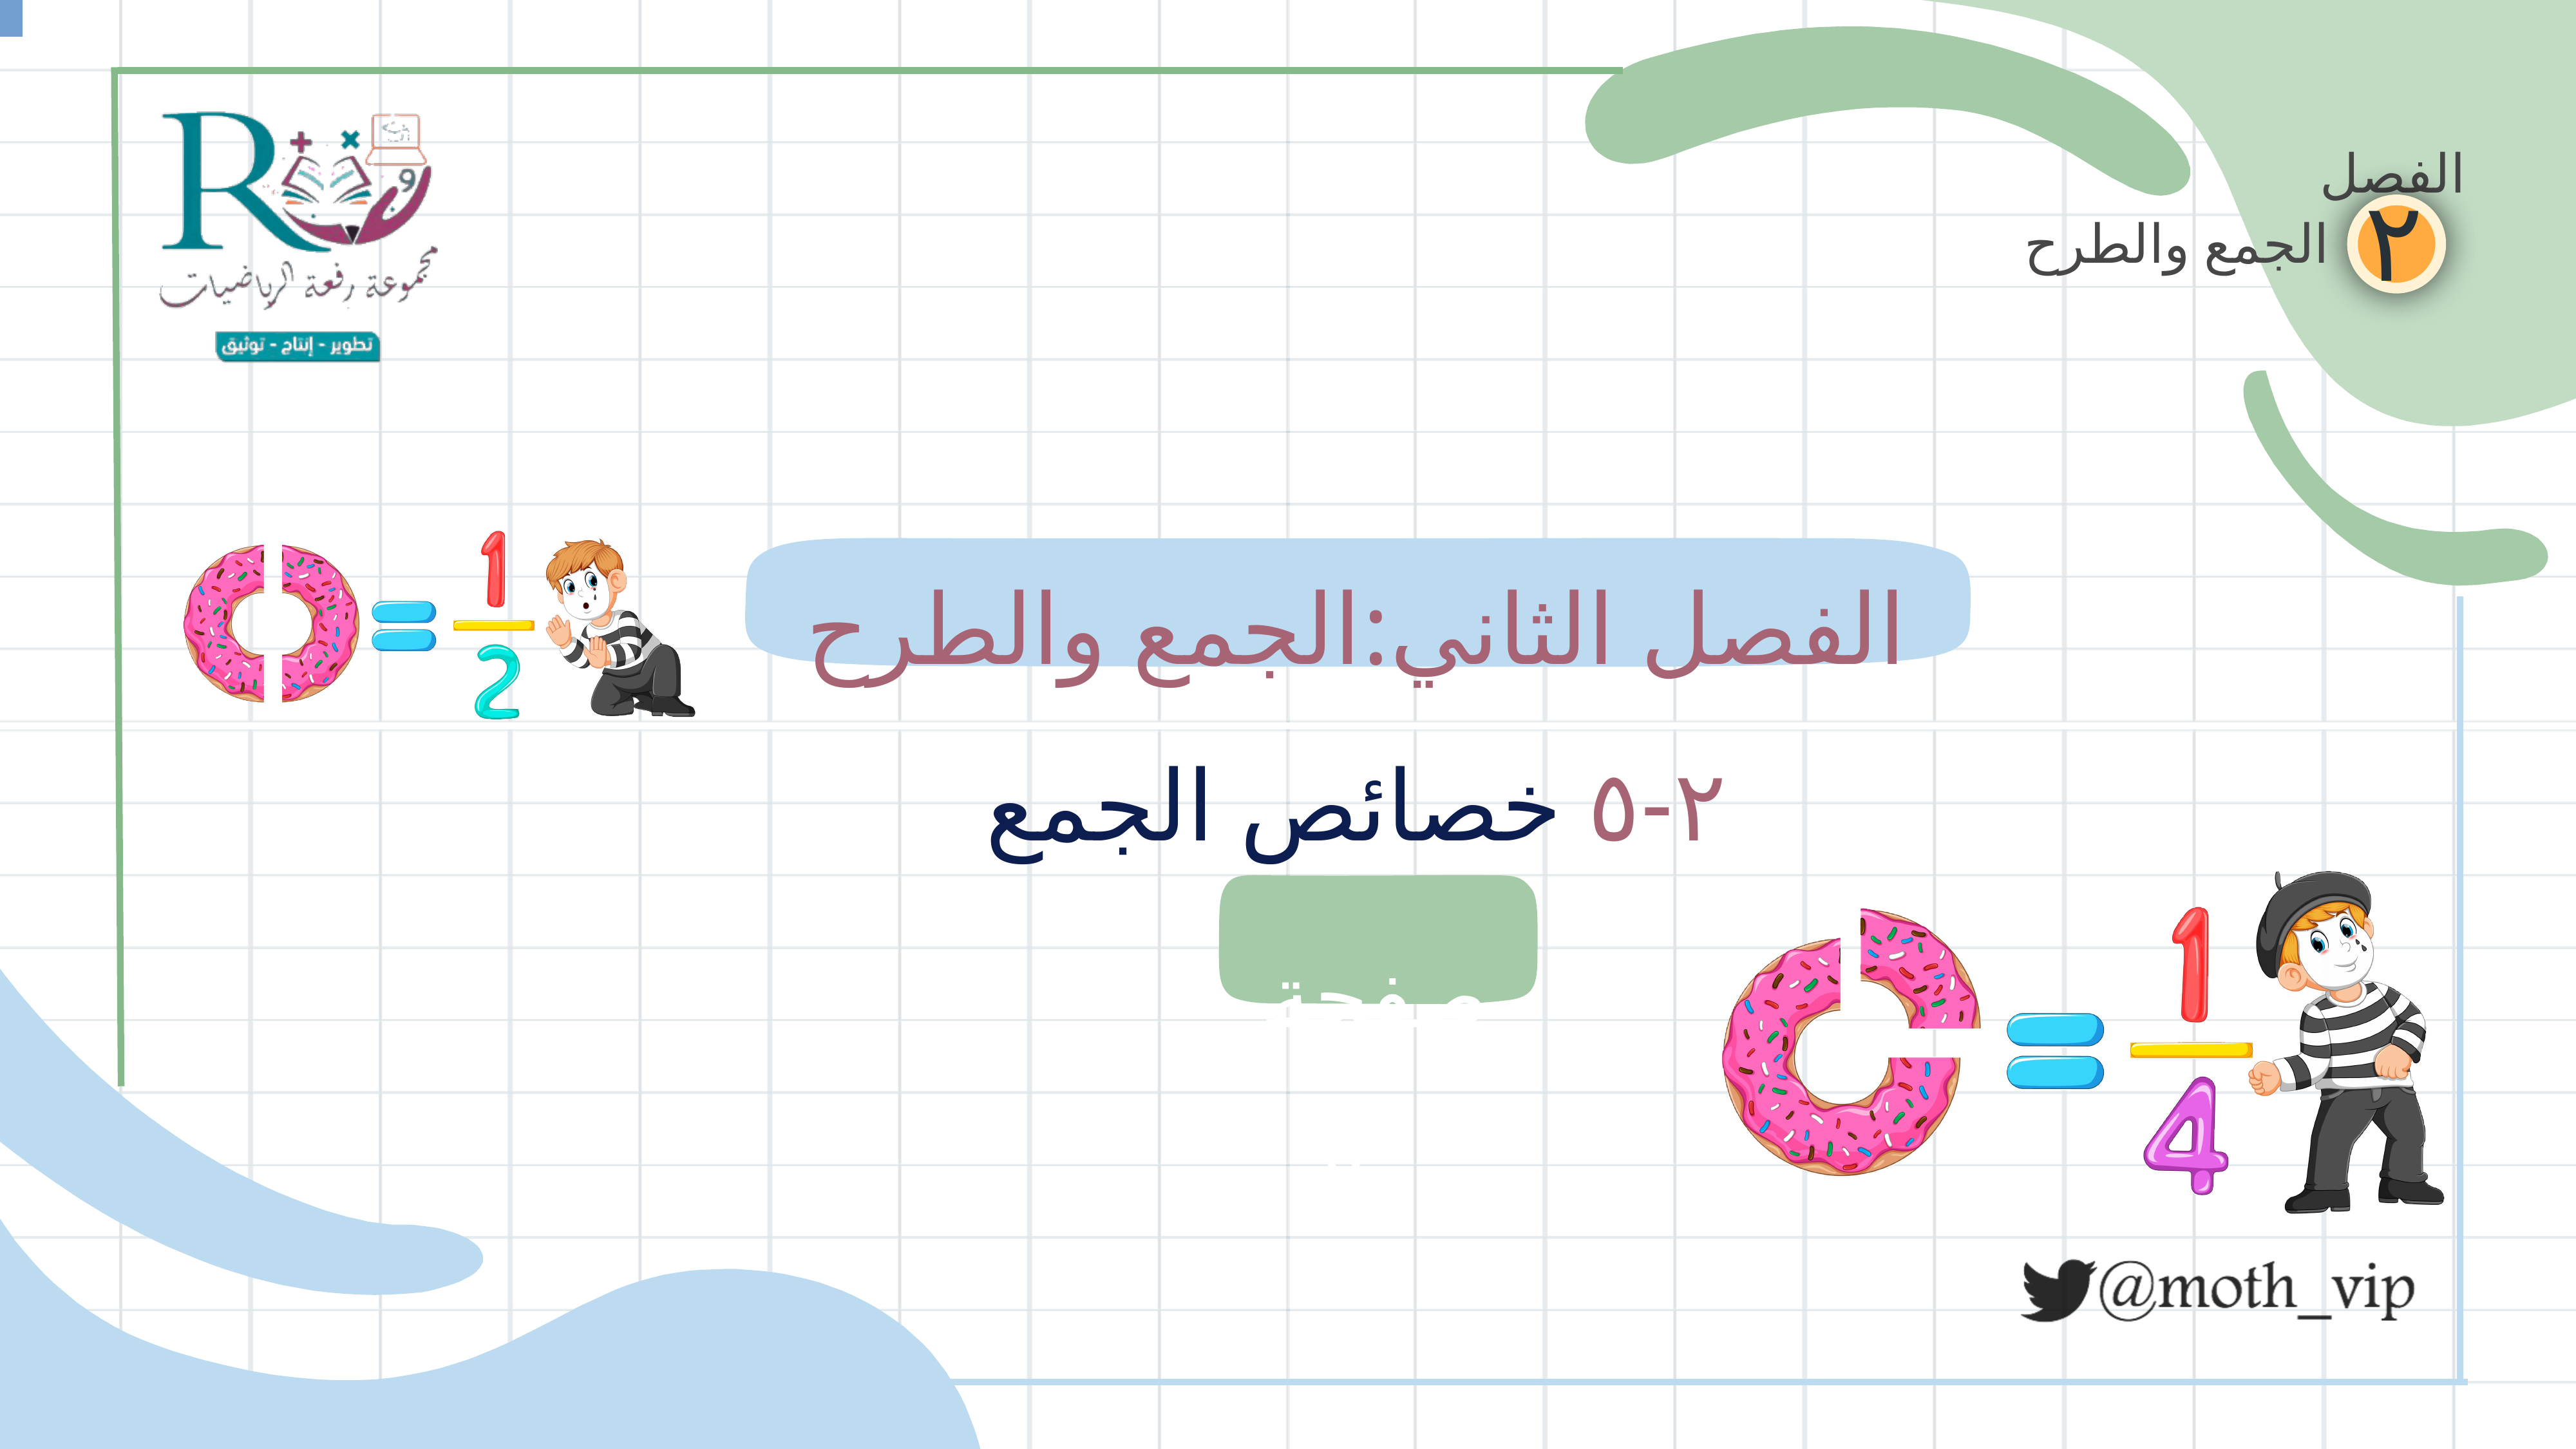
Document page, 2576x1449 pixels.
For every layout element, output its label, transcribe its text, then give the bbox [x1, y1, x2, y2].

picture [1694, 820, 2523, 1273]
picture [124, 99, 498, 388]
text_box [1970, 118, 2535, 326]
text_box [1218, 875, 1538, 1027]
title الفصل الثاني:الجمع والطرح ٢-٥ خصائص الجمع [550, 470, 2163, 897]
picture [161, 512, 709, 753]
